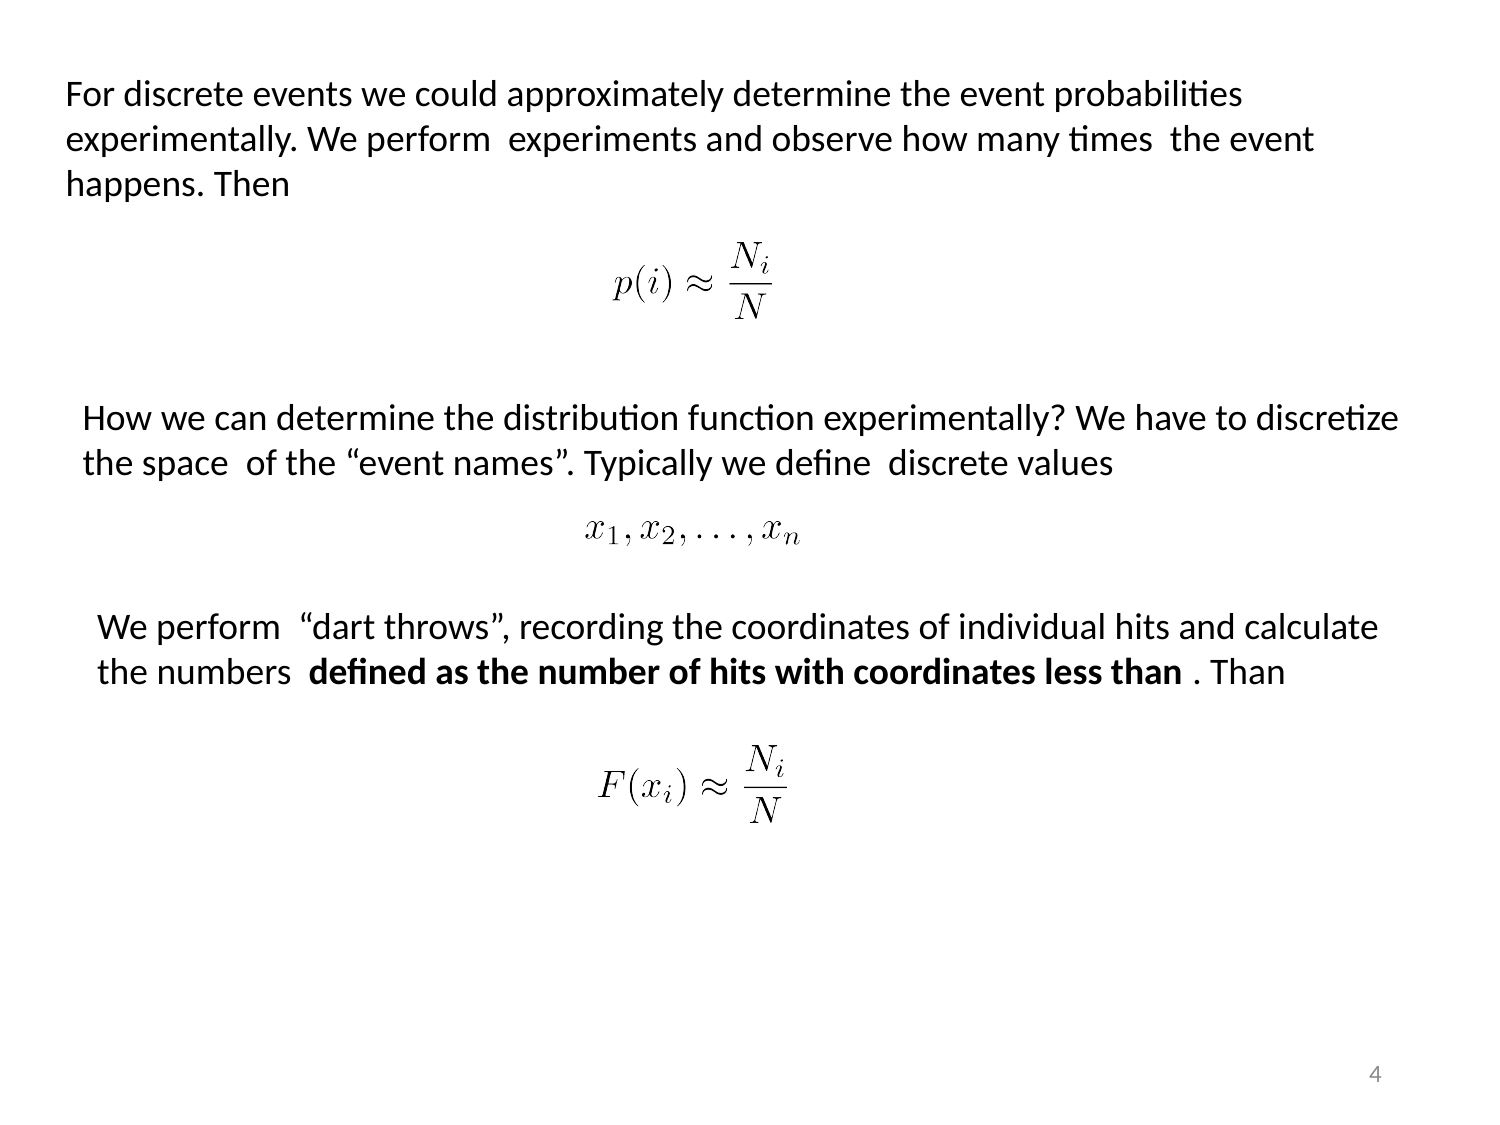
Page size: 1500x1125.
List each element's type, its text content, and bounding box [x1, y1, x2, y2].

picture [585, 521, 800, 546]
picture [598, 745, 787, 823]
picture [612, 242, 772, 319]
slide_number 4 [1059, 1042, 1397, 1103]
